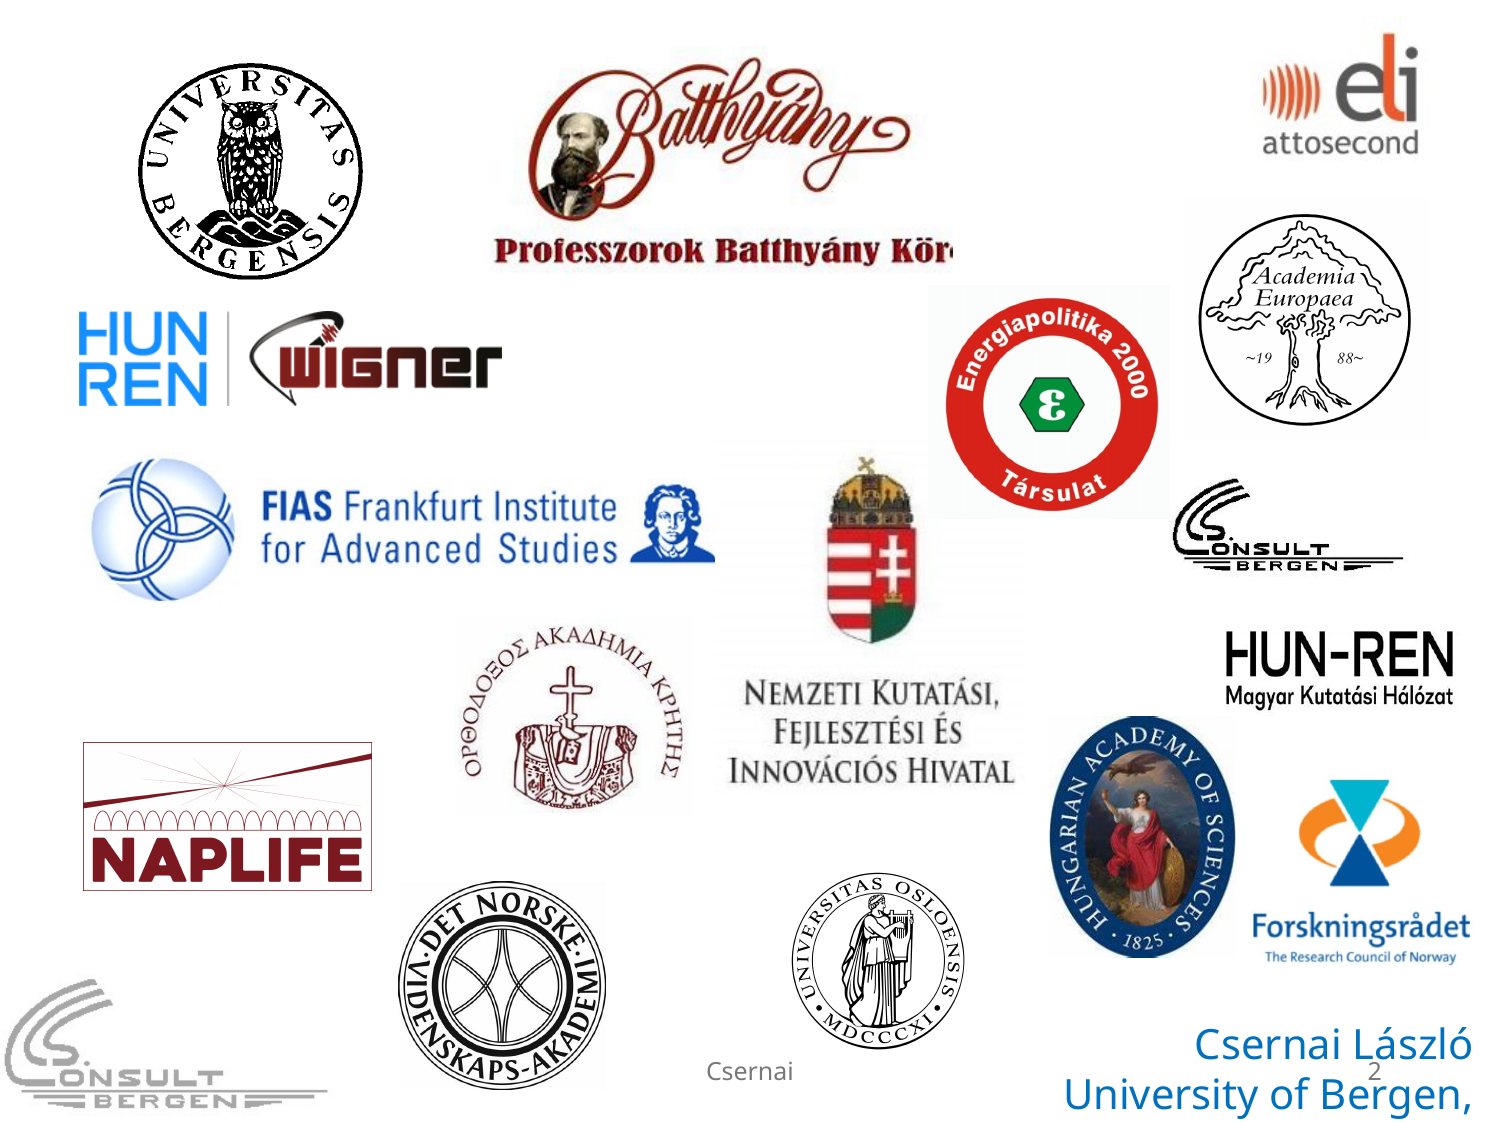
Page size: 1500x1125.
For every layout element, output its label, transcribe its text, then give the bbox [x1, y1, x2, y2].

picture [397, 881, 607, 1090]
picture [1250, 771, 1476, 967]
picture [788, 868, 969, 1054]
text_box Csernai László University of Bergen, Norway [902, 1010, 1489, 1125]
picture [79, 285, 1413, 795]
picture [1184, 198, 1428, 442]
picture [78, 311, 503, 406]
picture [118, 56, 372, 289]
picture [83, 741, 373, 892]
picture [467, 46, 953, 277]
picture [0, 972, 343, 1120]
picture [1250, 16, 1440, 176]
picture [1048, 618, 1463, 958]
picture [453, 616, 692, 817]
footer Csernai [496, 1042, 1004, 1103]
